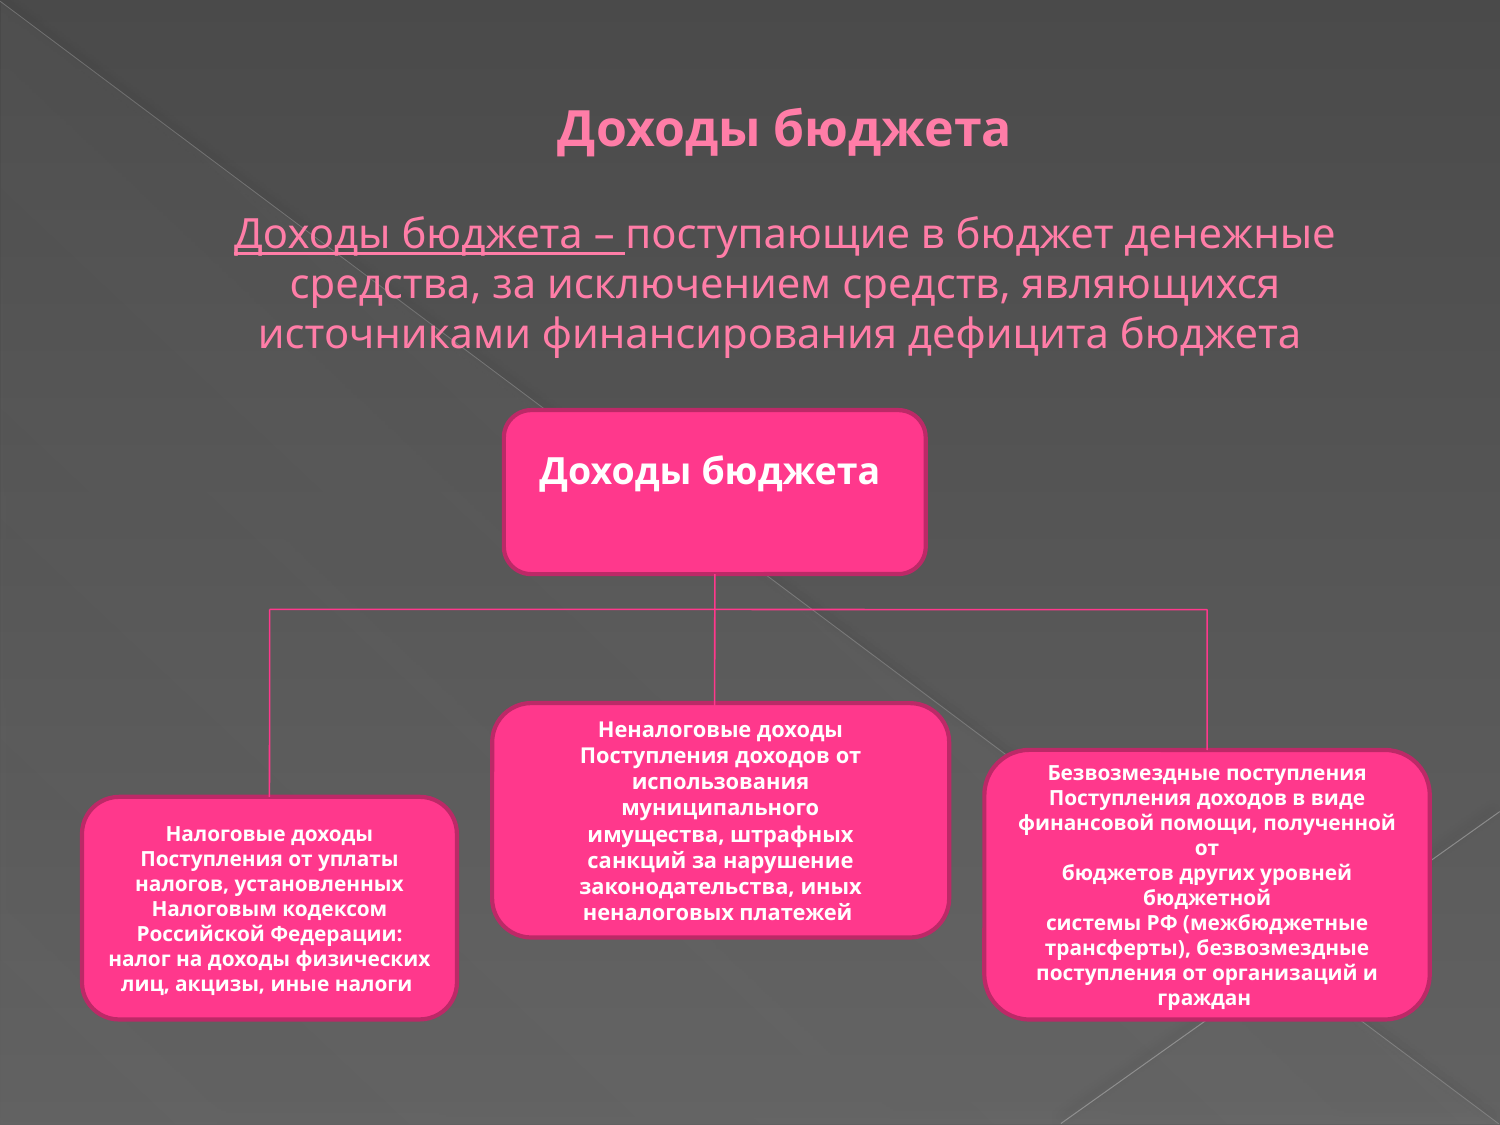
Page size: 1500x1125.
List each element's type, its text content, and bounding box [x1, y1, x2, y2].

title Доходы бюджета Доходы бюджета – поступающие в бюджет денежные средства, за исключением средств, являющихся источниками финансирования дефицита бюджета [70, 70, 1421, 434]
text_box Налоговые доходы Поступления от уплаты налогов, установленных Налоговым кодексом Российской Федерации: налог на доходы физических лиц, акцизы, иные налоги [79, 794, 460, 1022]
text_box Неналоговые доходы Поступления доходов от использования муниципального имущества, штрафных санкций за нарушение законодательства, иных неналоговых платежей [490, 700, 952, 940]
text_box Доходы бюджета [501, 407, 928, 577]
text_box Безвозмездные поступления Поступления доходов в виде финансовой помощи, полученной от бюджетов других уровней бюджетной системы РФ (межбюджетные трансферты), безвозмездные поступления от организаций и граждан [982, 747, 1432, 1022]
